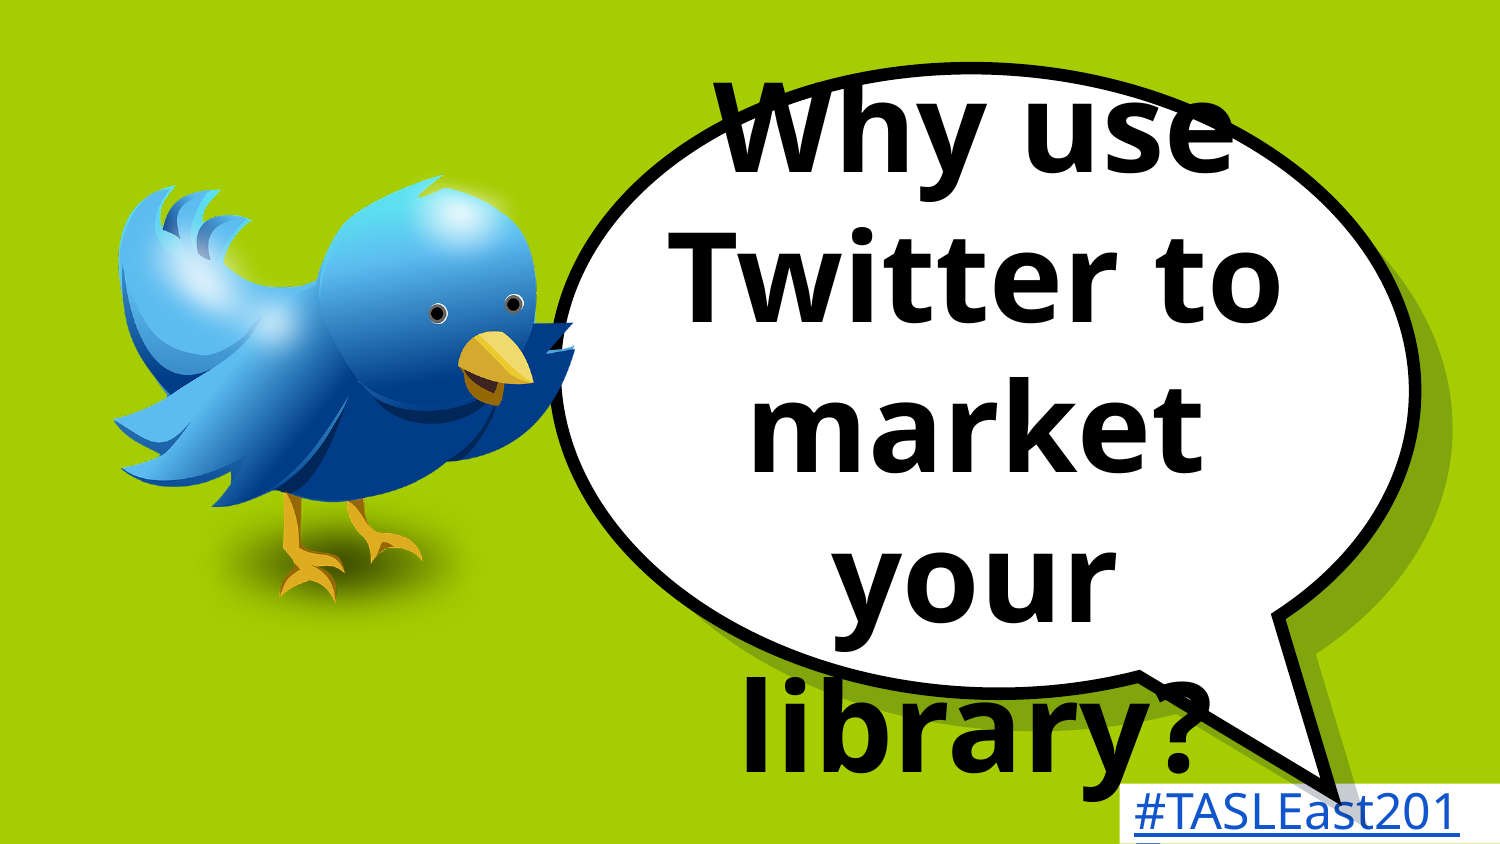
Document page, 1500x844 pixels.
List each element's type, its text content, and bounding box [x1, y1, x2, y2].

picture [111, 160, 575, 641]
title Why use Twitter to market your library? [599, 327, 1353, 518]
